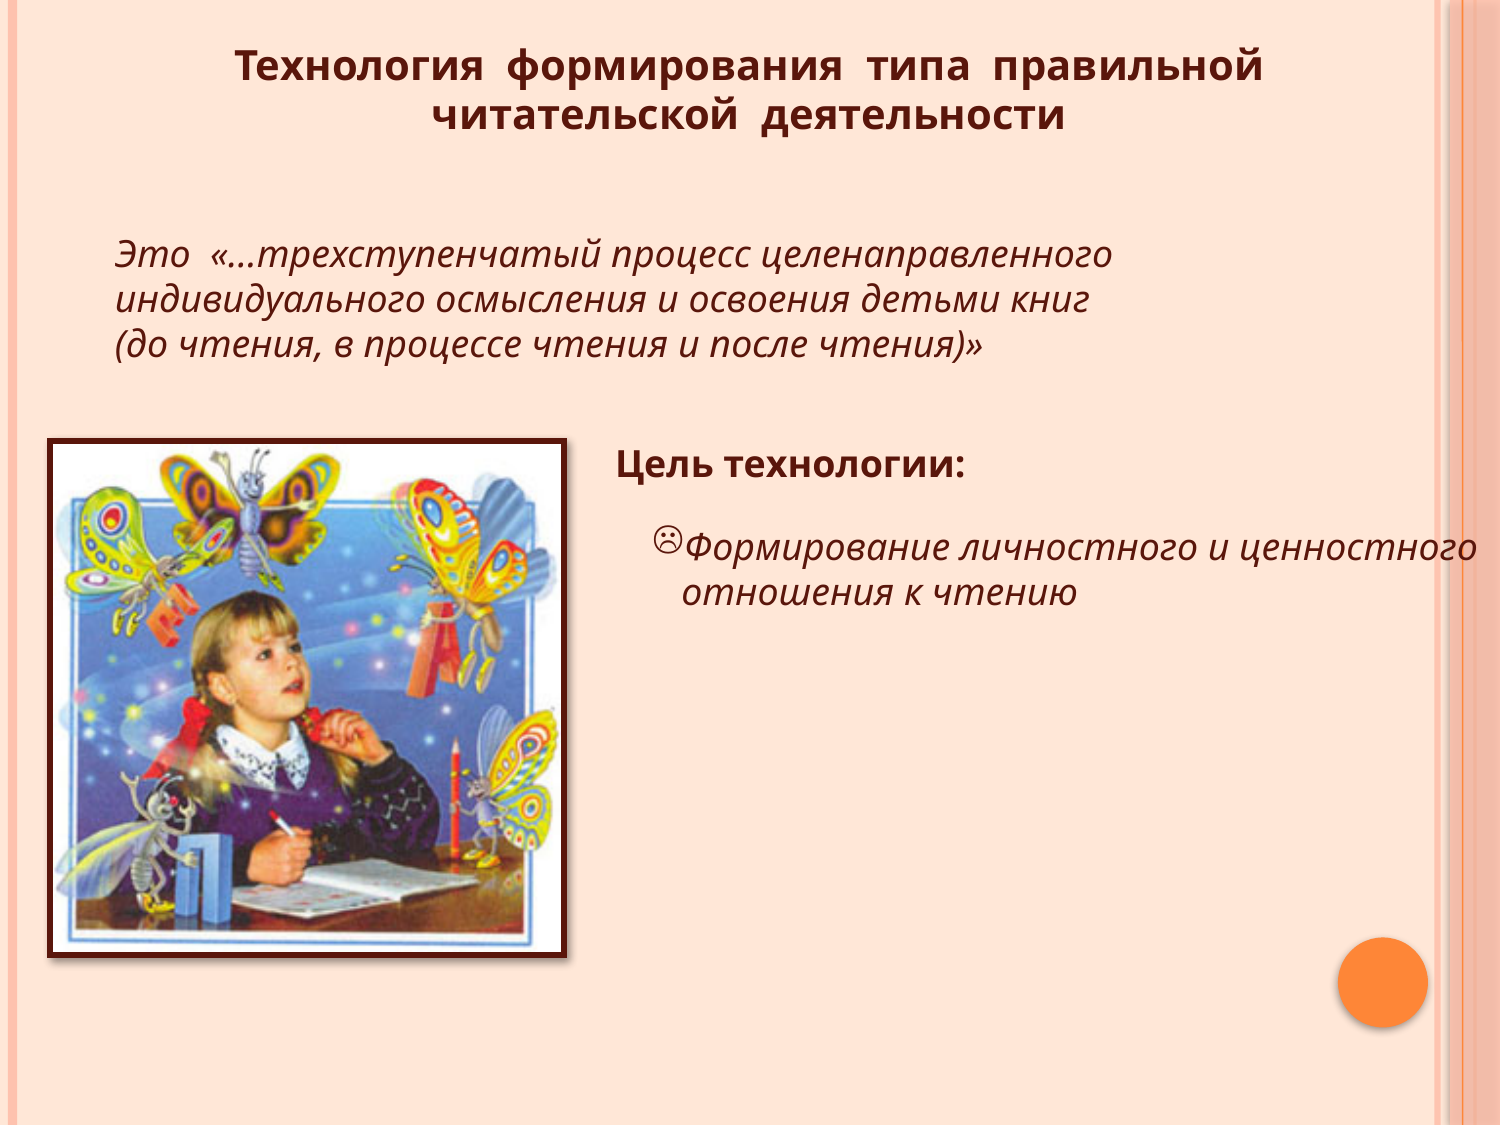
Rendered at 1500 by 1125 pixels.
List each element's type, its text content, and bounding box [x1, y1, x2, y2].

text_box Формирование личностного и ценностного отношения к чтению [637, 515, 1500, 620]
text_box Цель технологии: [600, 432, 981, 493]
picture [52, 443, 562, 953]
text_box Это «…трехступенчатый процесс целенаправленного индивидуального осмысления и освоения детьми книг (до чтения, в процессе чтения и после чтения)» [100, 223, 1430, 373]
text_box Технология формирования типа правильной читательской деятельности [219, 30, 1280, 146]
